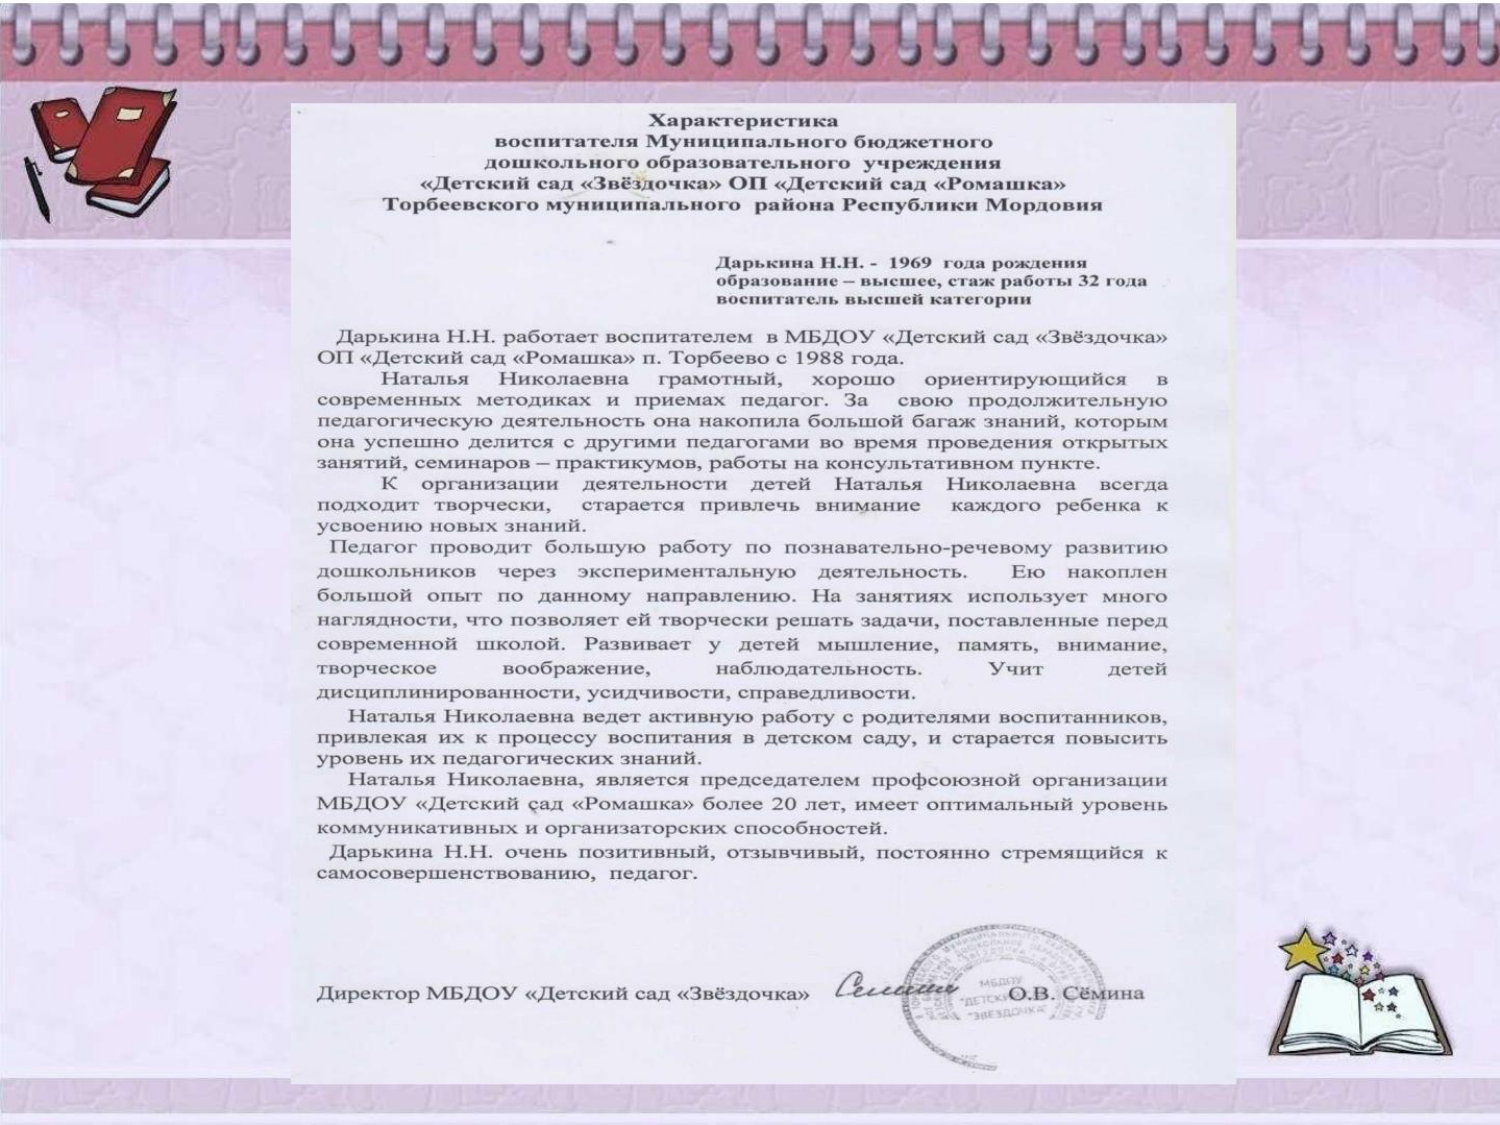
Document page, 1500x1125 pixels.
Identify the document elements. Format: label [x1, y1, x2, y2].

text_box [0, 0, 1500, 1125]
